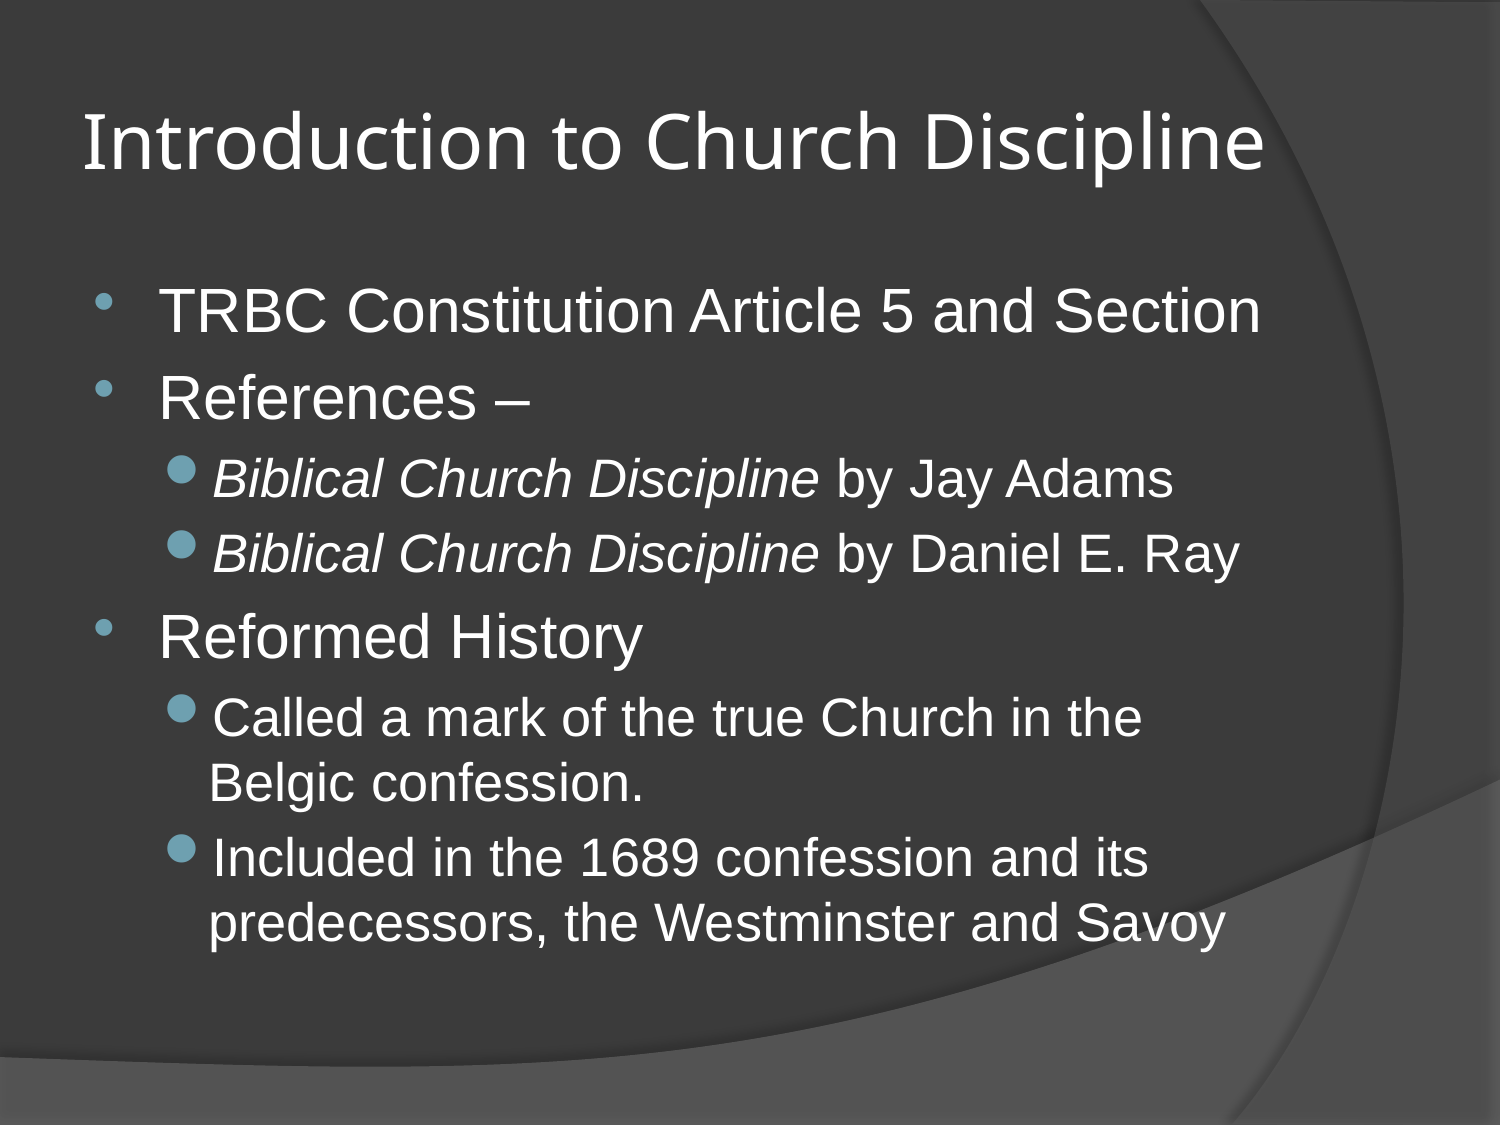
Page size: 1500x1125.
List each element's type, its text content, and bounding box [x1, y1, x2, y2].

list TRBC Constitution Article 5 and Section References – Biblical Church Discipline by Jay Adams Biblical Church Discipline by Daniel E. Ray Reformed History Called a mark of the true Church in the Belgic confession. Included in the 1689 confession and its predecessors, the Westminster and Savoy [75, 262, 1300, 1005]
title Introduction to Church Discipline [75, 45, 1300, 233]
